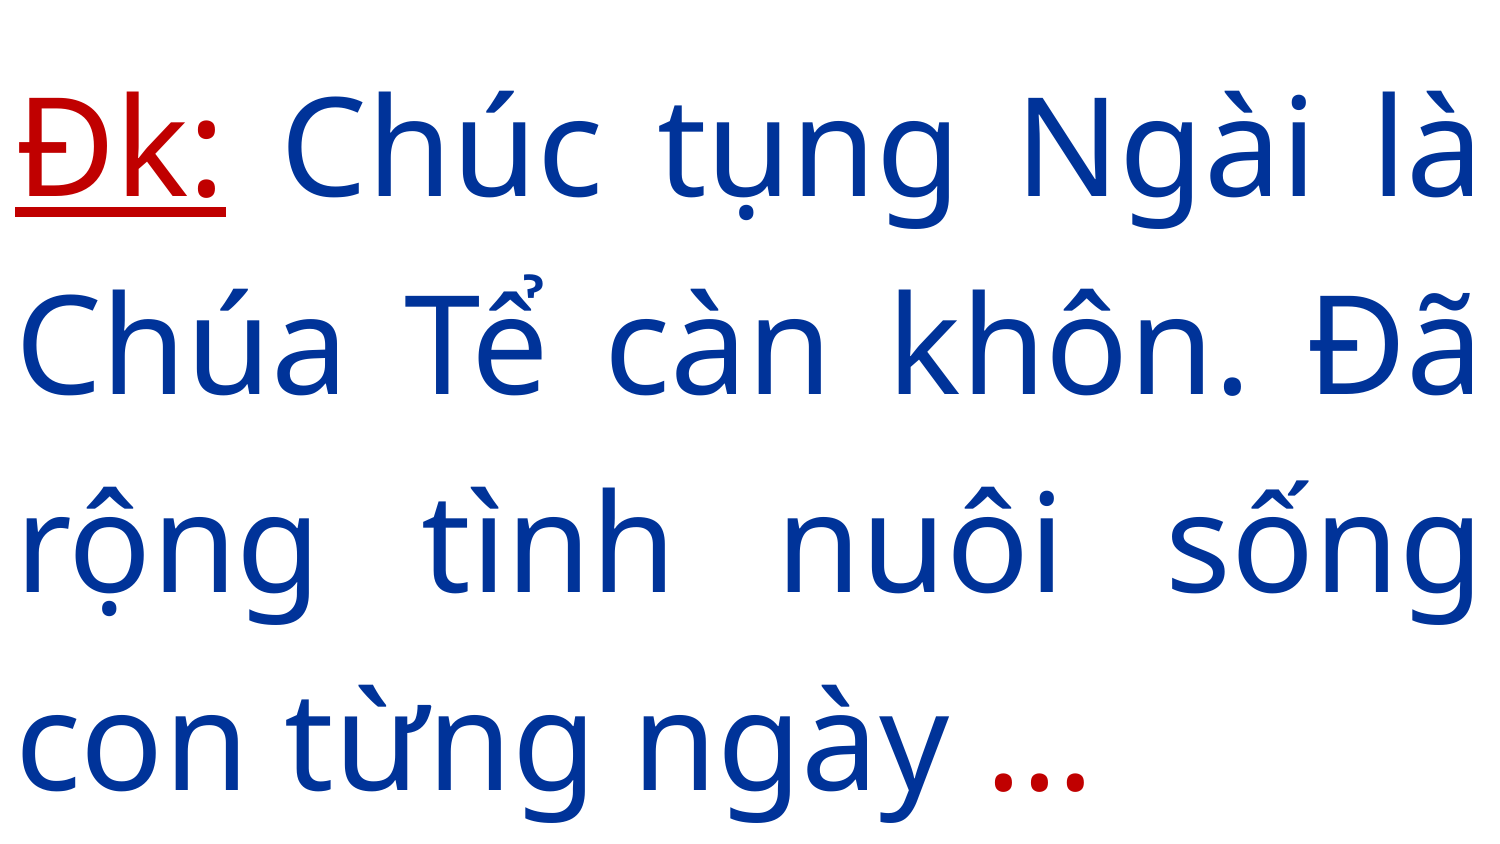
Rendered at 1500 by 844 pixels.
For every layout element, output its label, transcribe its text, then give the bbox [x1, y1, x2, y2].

title Đk: Chúc tụng Ngài là Chúa Tể càn khôn. Đã rộng tình nuôi sống con từng ngày … [0, 0, 1500, 844]
